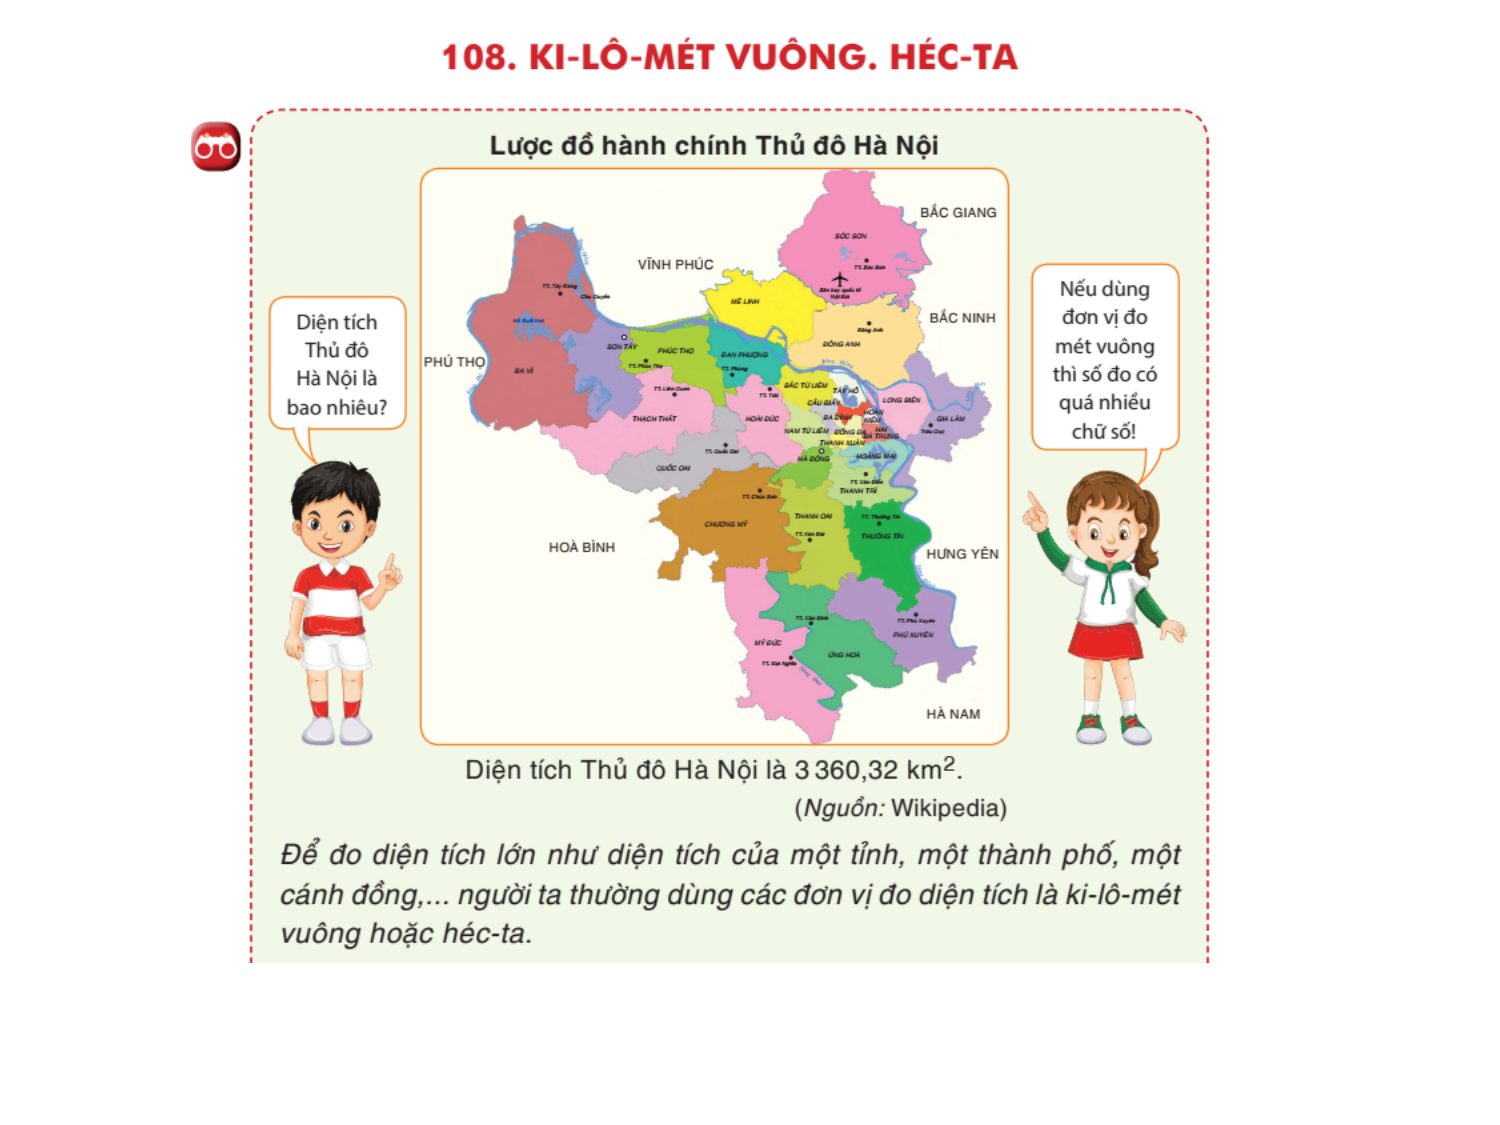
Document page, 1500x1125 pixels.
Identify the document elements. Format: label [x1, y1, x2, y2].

picture [149, 24, 1228, 963]
